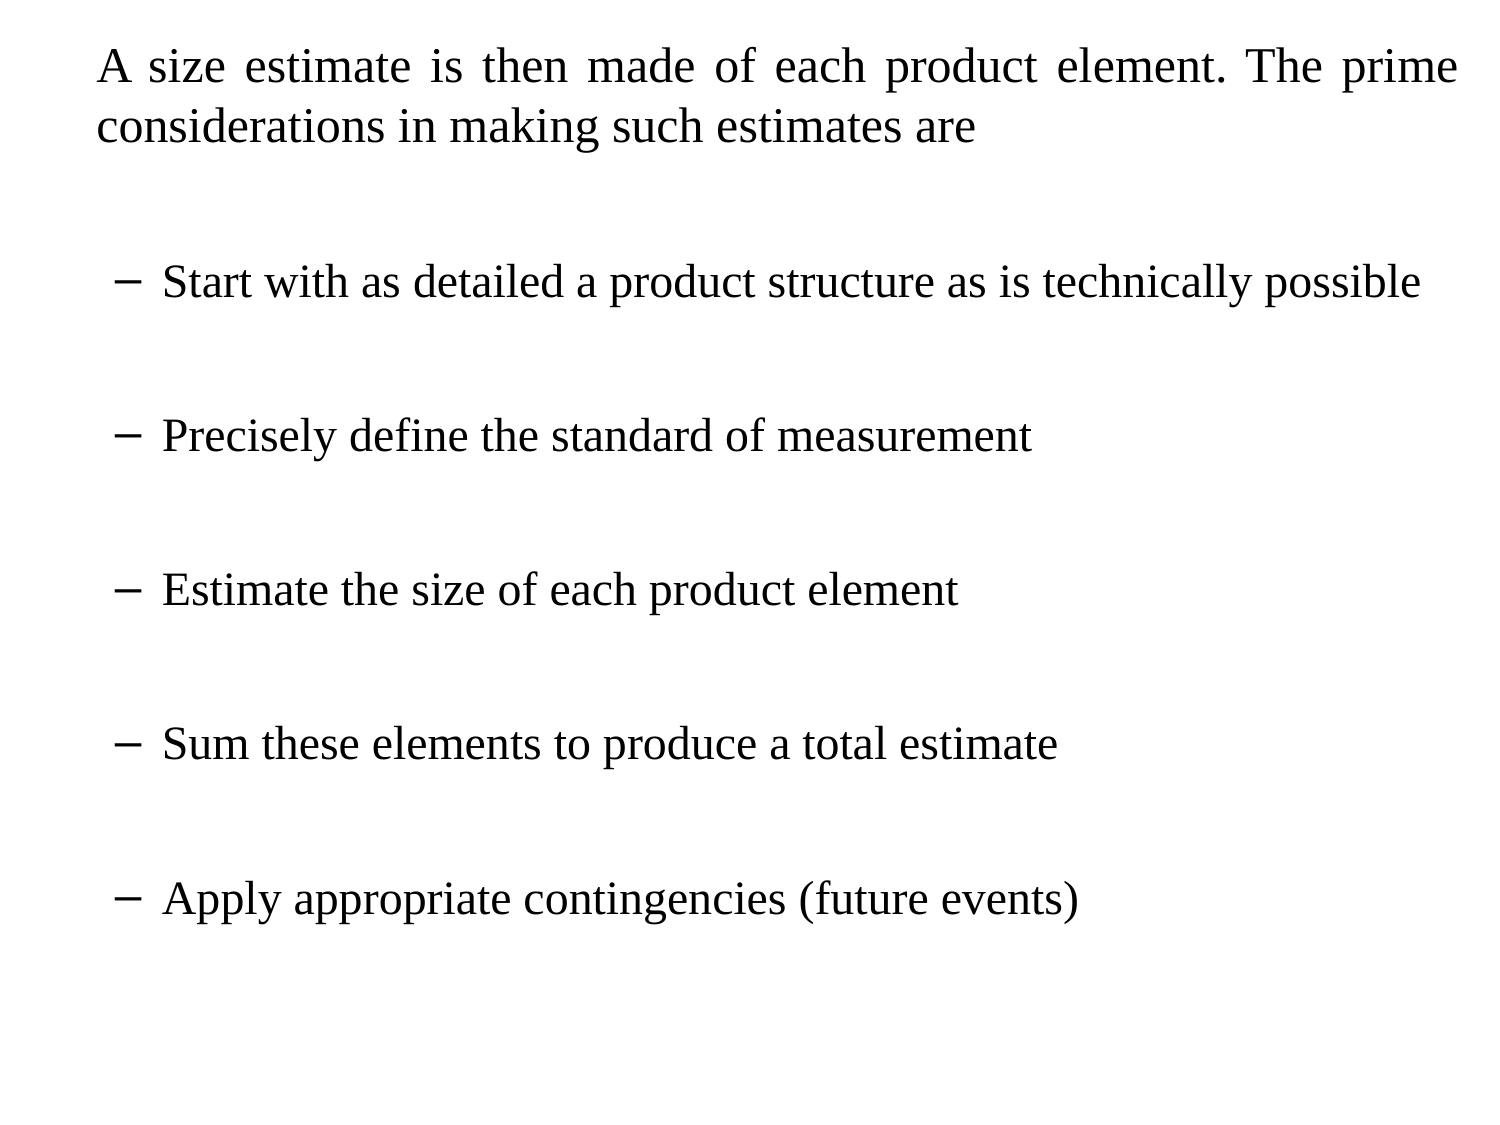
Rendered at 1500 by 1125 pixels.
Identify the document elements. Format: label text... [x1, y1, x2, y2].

list A size estimate is then made of each product element. The prime considerations in making such estimates are Start with as detailed a product structure as is technically possible Precisely define the standard of measurement Estimate the size of each product element Sum these elements to produce a total estimate Apply appropriate contingencies (future events) [24, 24, 1475, 1100]
